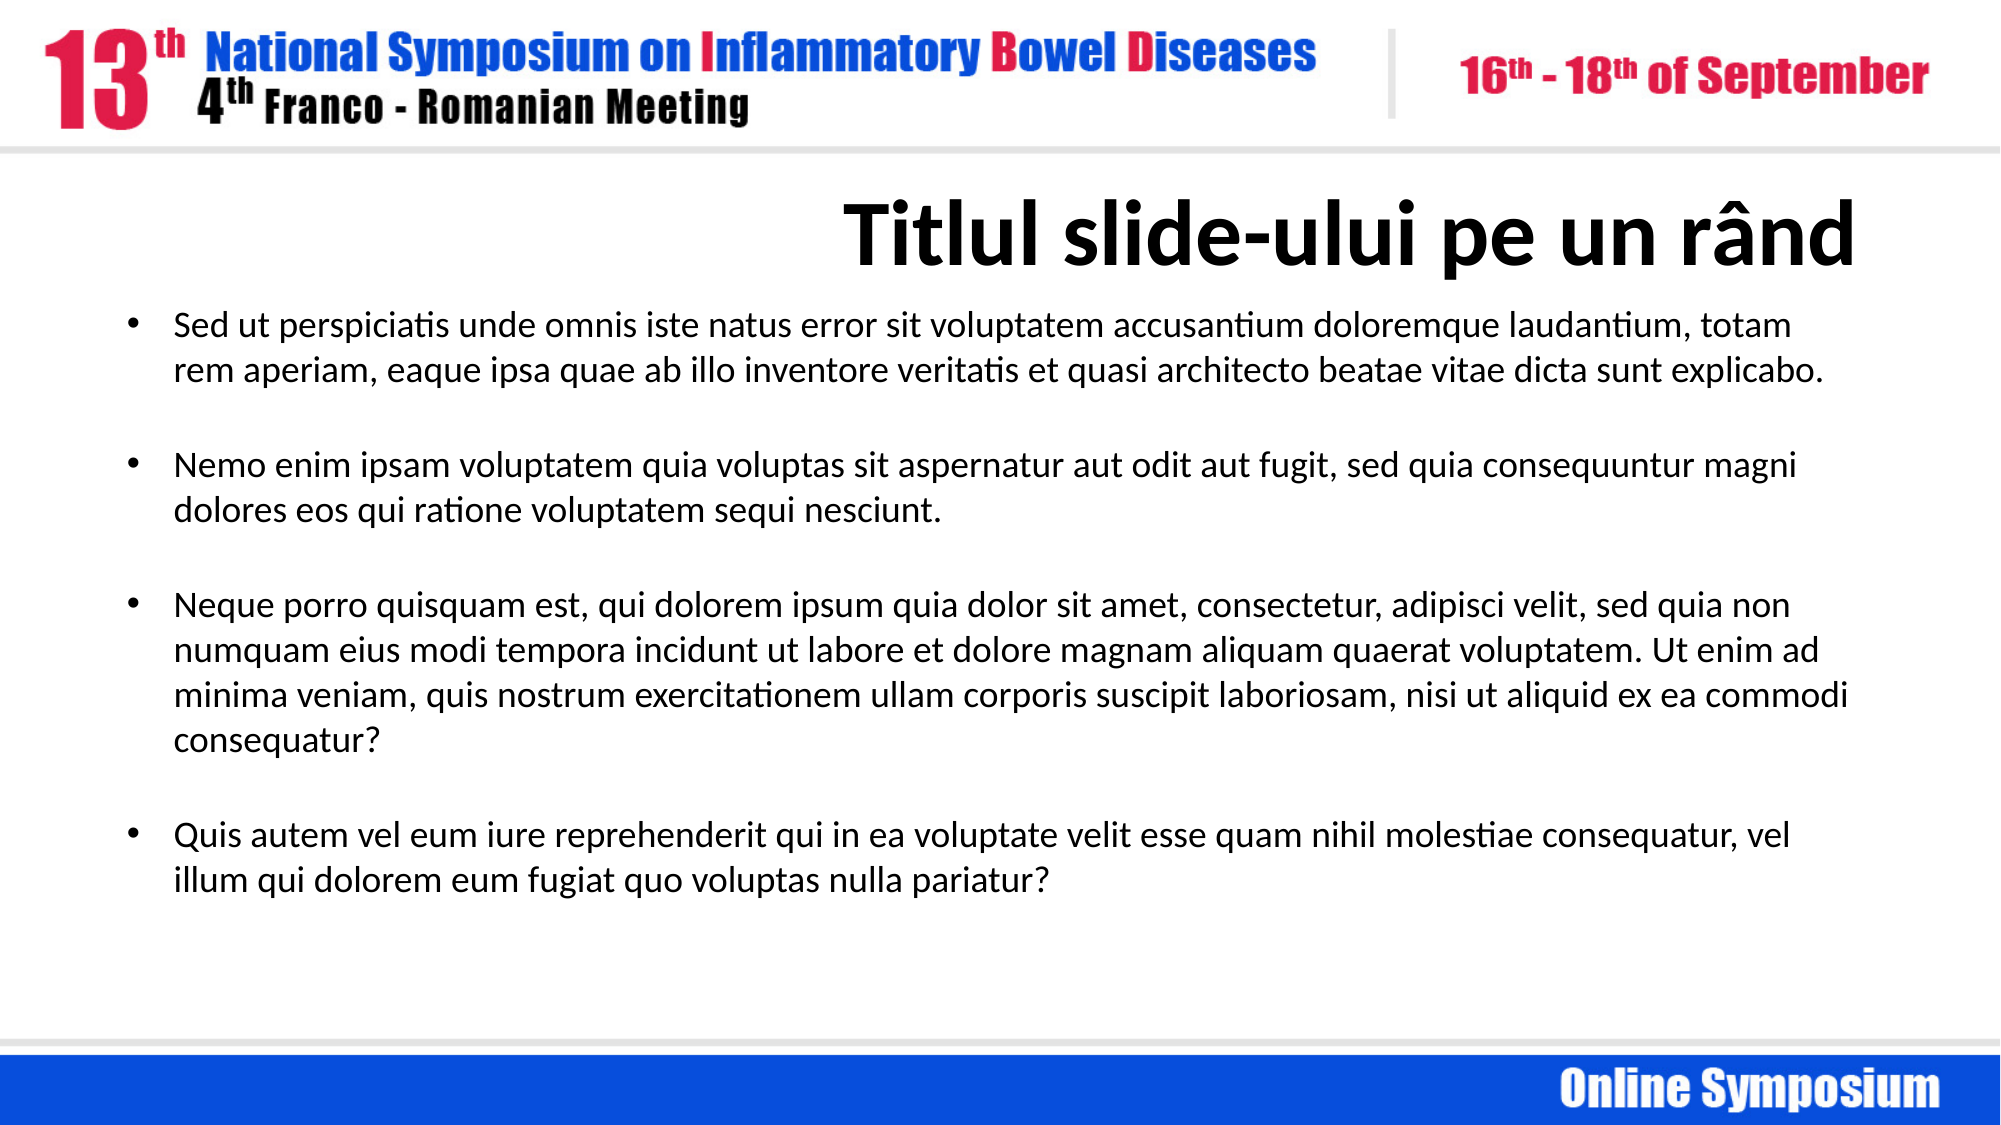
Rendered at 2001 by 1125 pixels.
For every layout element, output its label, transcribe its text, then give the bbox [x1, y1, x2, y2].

text_box Sed ut perspiciatis unde omnis iste natus error sit voluptatem accusantium doloremque laudantium, totam rem aperiam, eaque ipsa quae ab illo inventore veritatis et quasi architecto beatae vitae dicta sunt explicabo. Nemo enim ipsam voluptatem quia voluptas sit aspernatur aut odit aut fugit, sed quia consequuntur magni dolores eos qui ratione voluptatem sequi nesciunt. Neque porro quisquam est, qui dolorem ipsum quia dolor sit amet, consectetur, adipisci velit, sed quia non numquam eius modi tempora incidunt ut labore et dolore magnam aliquam quaerat voluptatem. Ut enim ad minima veniam, quis nostrum exercitationem ullam corporis suscipit laboriosam, nisi ut aliquid ex ea commodi consequatur? Quis autem vel eum iure reprehenderit qui in ea voluptate velit esse quam nihil molestiae consequatur, vel illum qui dolorem eum fugiat quo voluptas nulla pariatur? [112, 292, 1872, 908]
picture [0, 0, 2001, 1125]
text_box Titlul slide-ului pe un rând [653, 164, 1874, 292]
